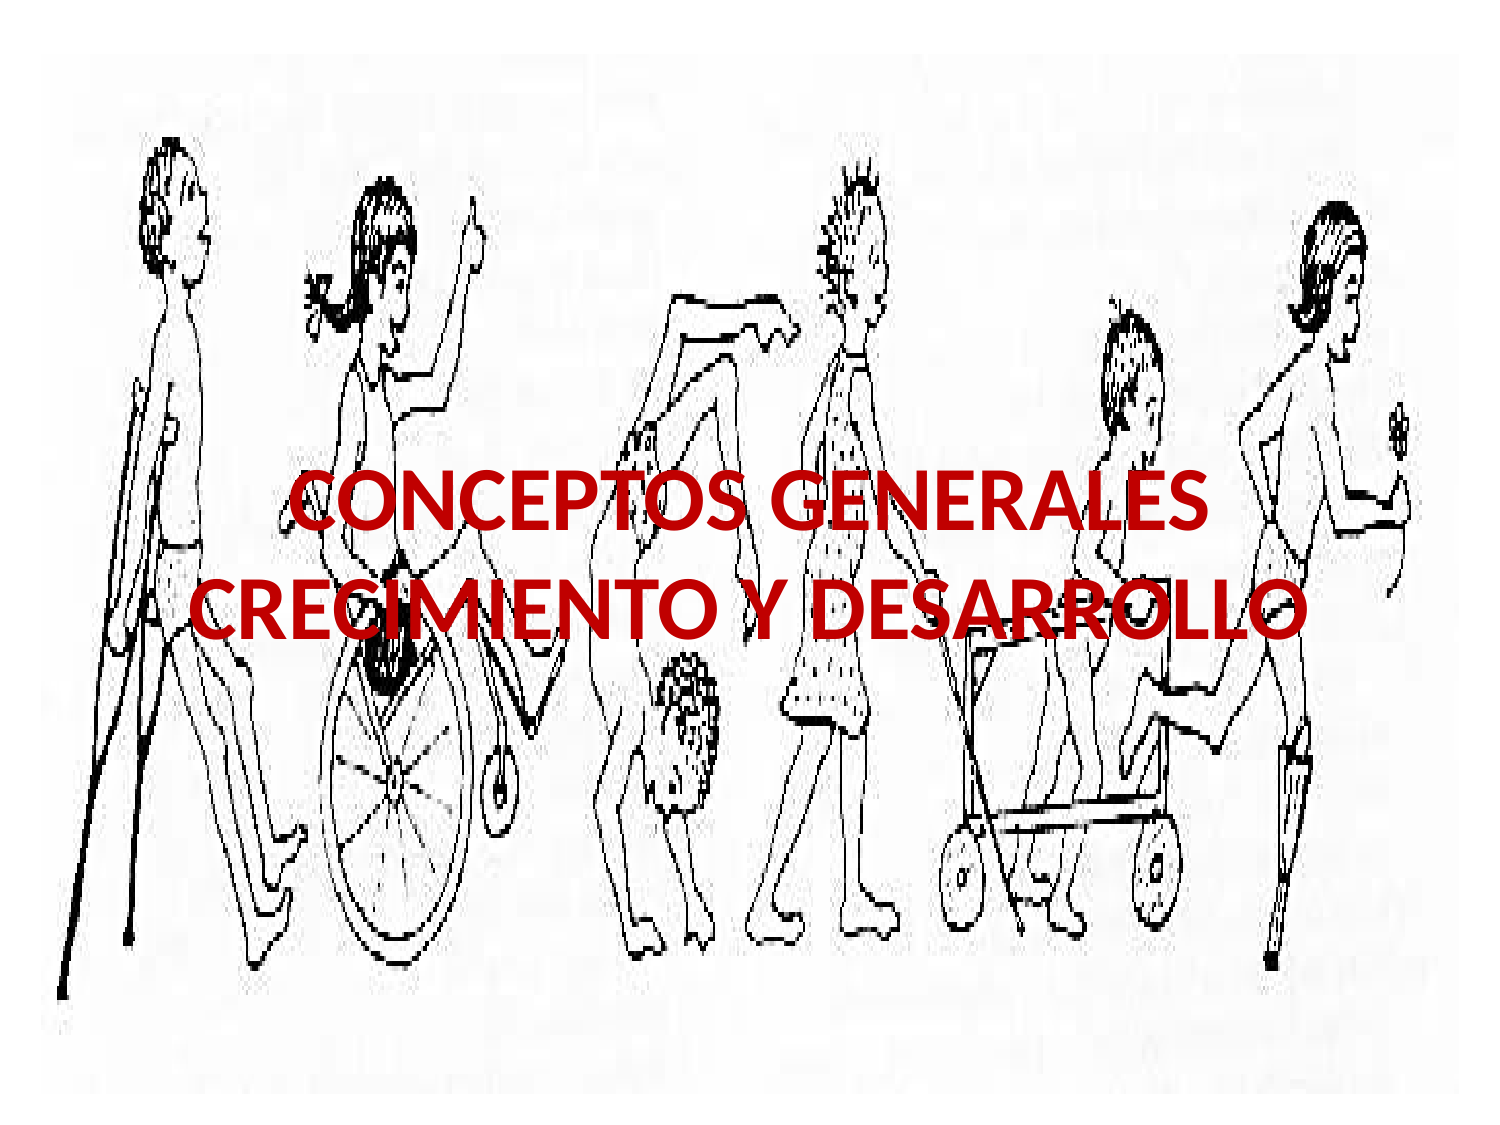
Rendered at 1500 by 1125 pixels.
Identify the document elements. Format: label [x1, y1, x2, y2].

picture [41, 54, 1459, 1095]
